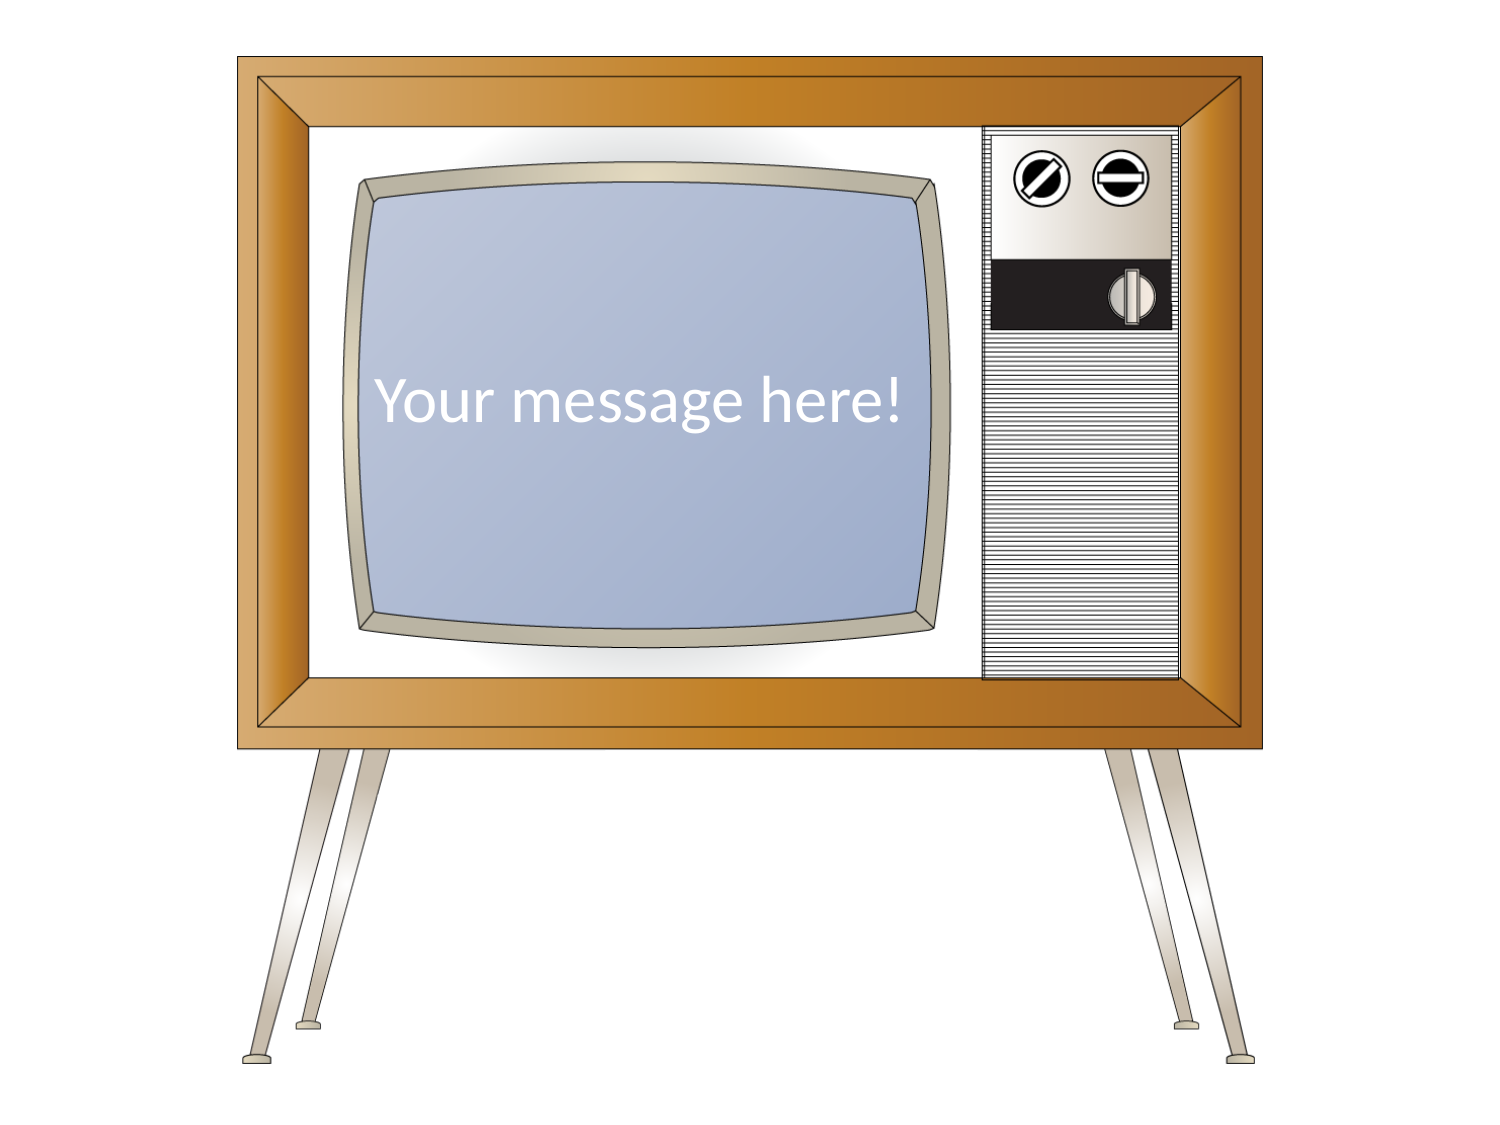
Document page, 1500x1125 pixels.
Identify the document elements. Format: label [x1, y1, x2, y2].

picture [233, 54, 1267, 1071]
